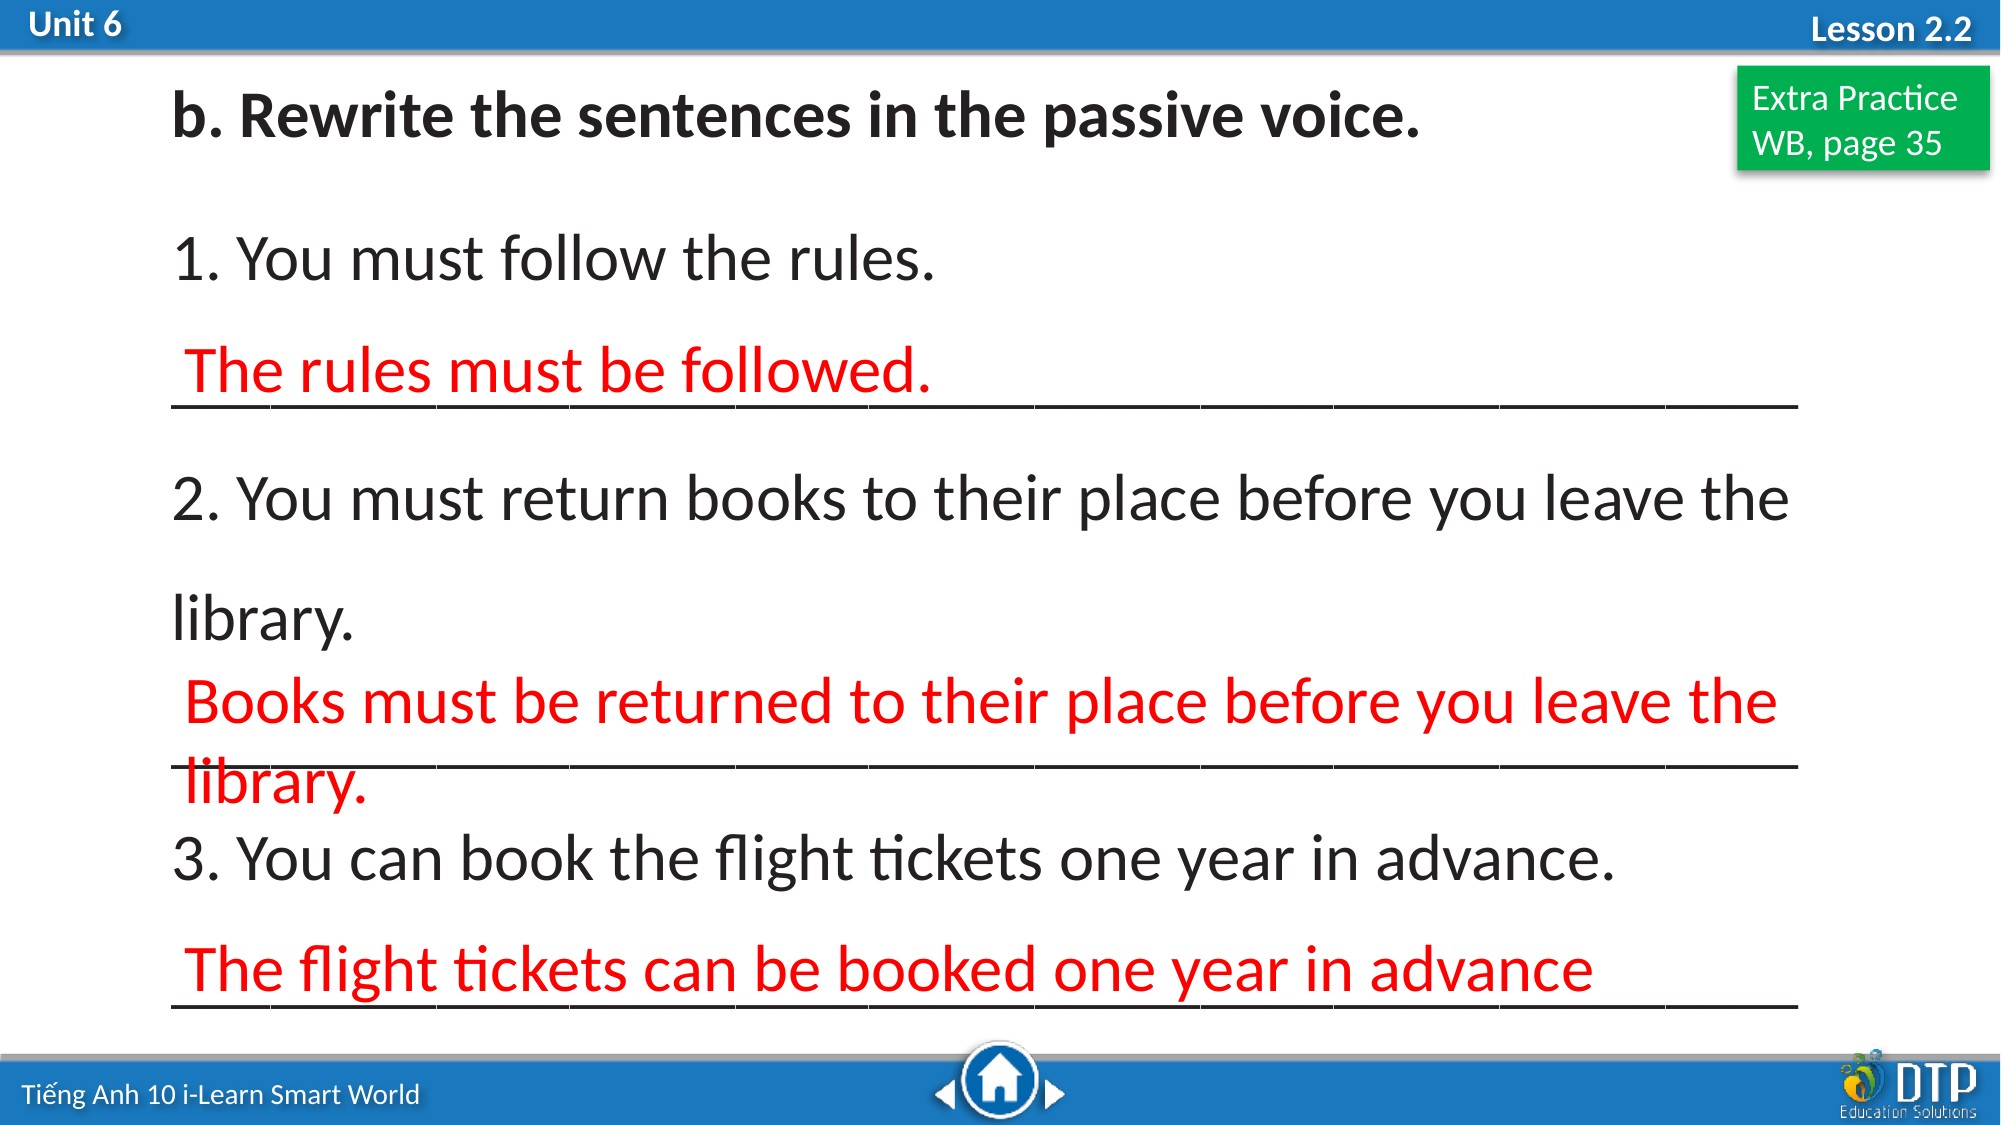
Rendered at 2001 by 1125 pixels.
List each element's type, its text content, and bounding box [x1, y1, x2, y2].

text_box 1. You must follow the rules. _________________________________________________ 2. You must return books to their place before you leave the library. _________________________________________________ 3. You can book the ﬂight tickets one year in advance. _________________________________________________ [156, 166, 1846, 1021]
picture [0, 0, 2001, 1125]
text_box b. Rewrite the sentences in the passive voice. [156, 63, 1864, 158]
text_box Books must be returned to their place before you leave the library. [169, 649, 1833, 825]
text_box The rules must be followed. [169, 318, 1833, 413]
text_box The ﬂight tickets can be booked one year in advance [169, 917, 1833, 1013]
text_box Extra Practice WB, page 35 [1737, 65, 1990, 171]
